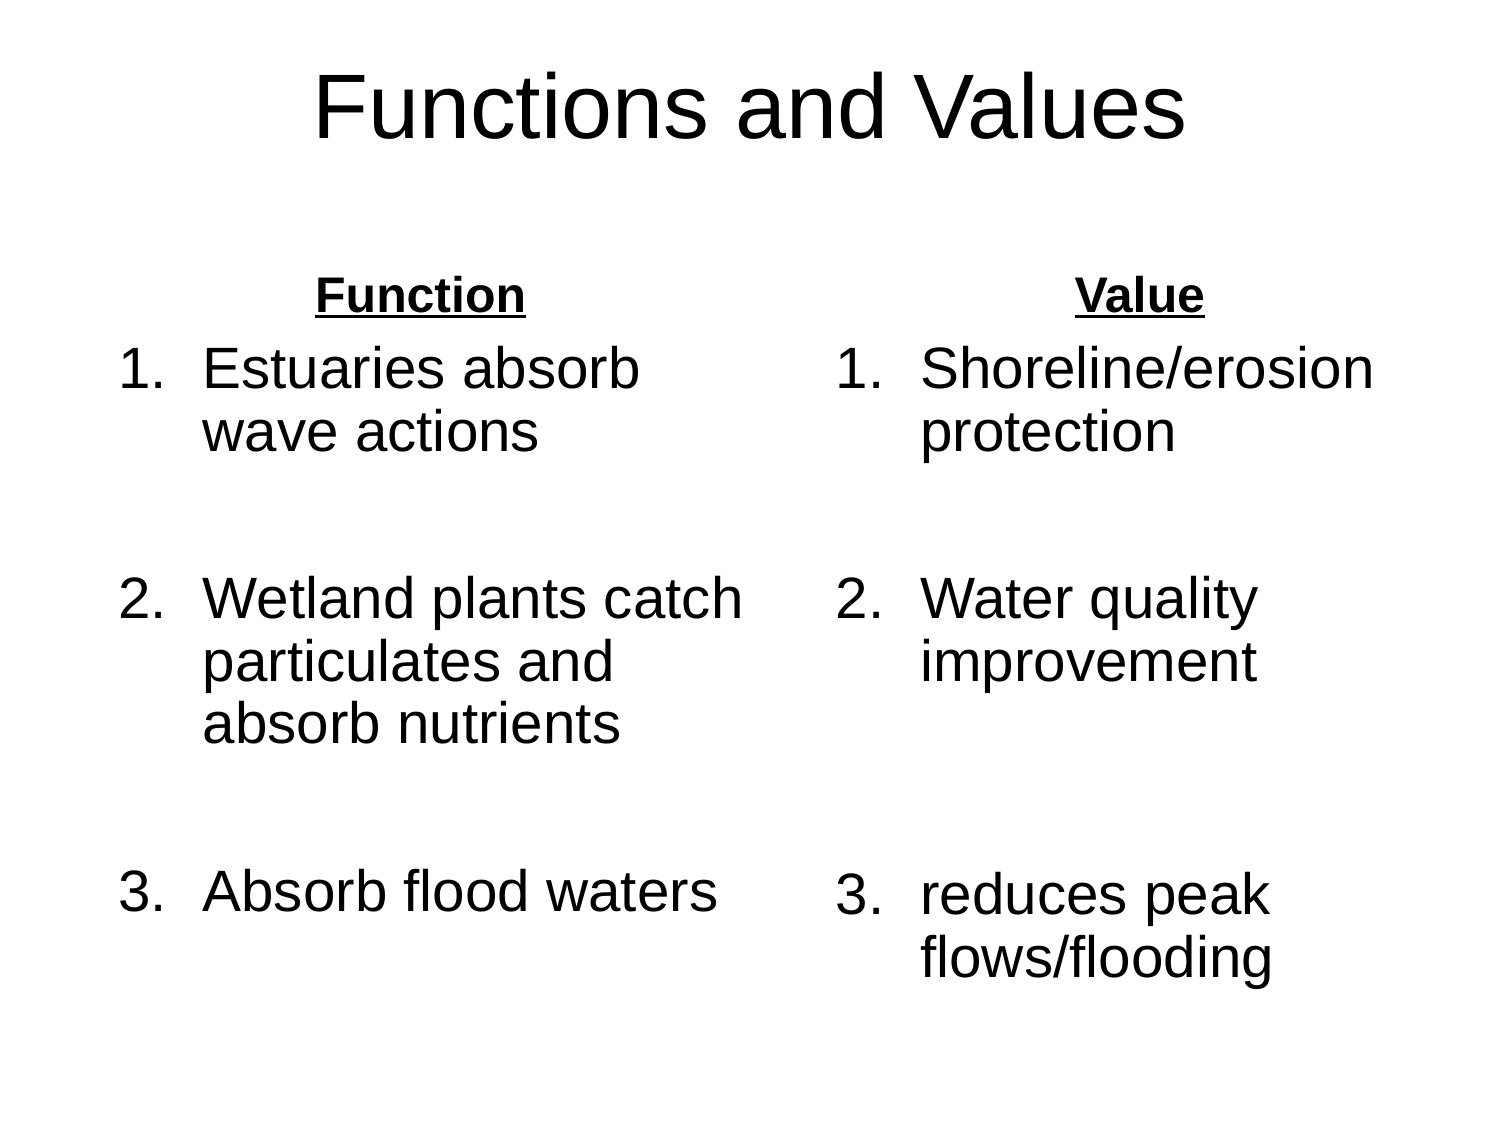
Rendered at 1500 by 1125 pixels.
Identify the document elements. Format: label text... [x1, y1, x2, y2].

title Functions and Values [103, 0, 1398, 218]
list Value [820, 195, 1459, 330]
list Estuaries absorb wave actions Wetland plants catch particulates and absorb nutrients Absorb flood waters [103, 330, 773, 1046]
list Function [103, 195, 738, 330]
list Shoreline/erosion protection Water quality improvement reduces peak flows/flooding [820, 330, 1459, 1085]
